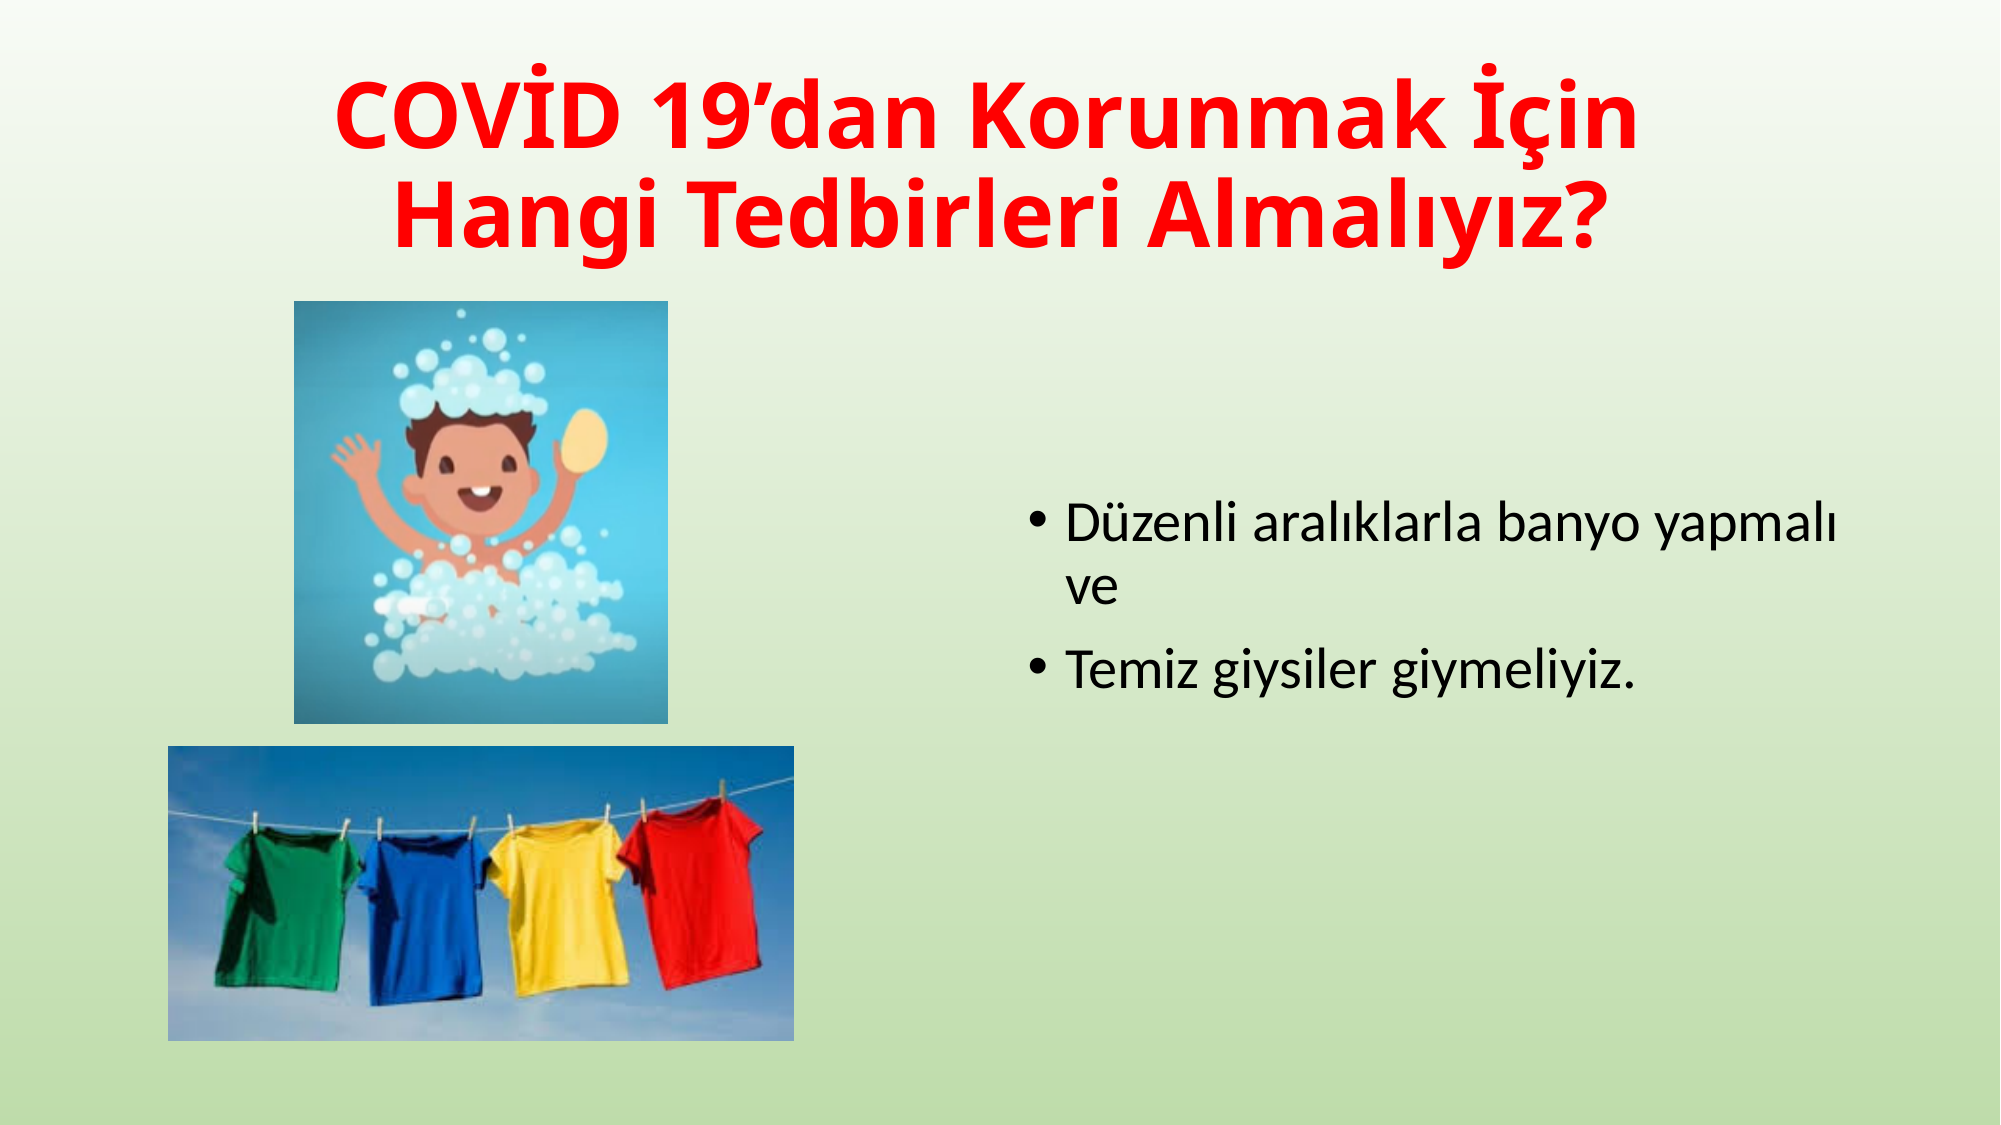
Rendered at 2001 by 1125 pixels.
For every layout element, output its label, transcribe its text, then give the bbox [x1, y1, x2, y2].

picture [276, 762, 289, 767]
picture [168, 746, 794, 1041]
picture [324, 769, 332, 776]
list Düzenli aralıklarla banyo yapmalı ve Temiz giysiler giymeliyiz. [1012, 483, 1863, 1014]
title COVİD 19’dan Korunmak İçin Hangi Tedbirleri Almalıyız? [137, 59, 1863, 278]
picture [321, 746, 328, 752]
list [294, 301, 668, 724]
